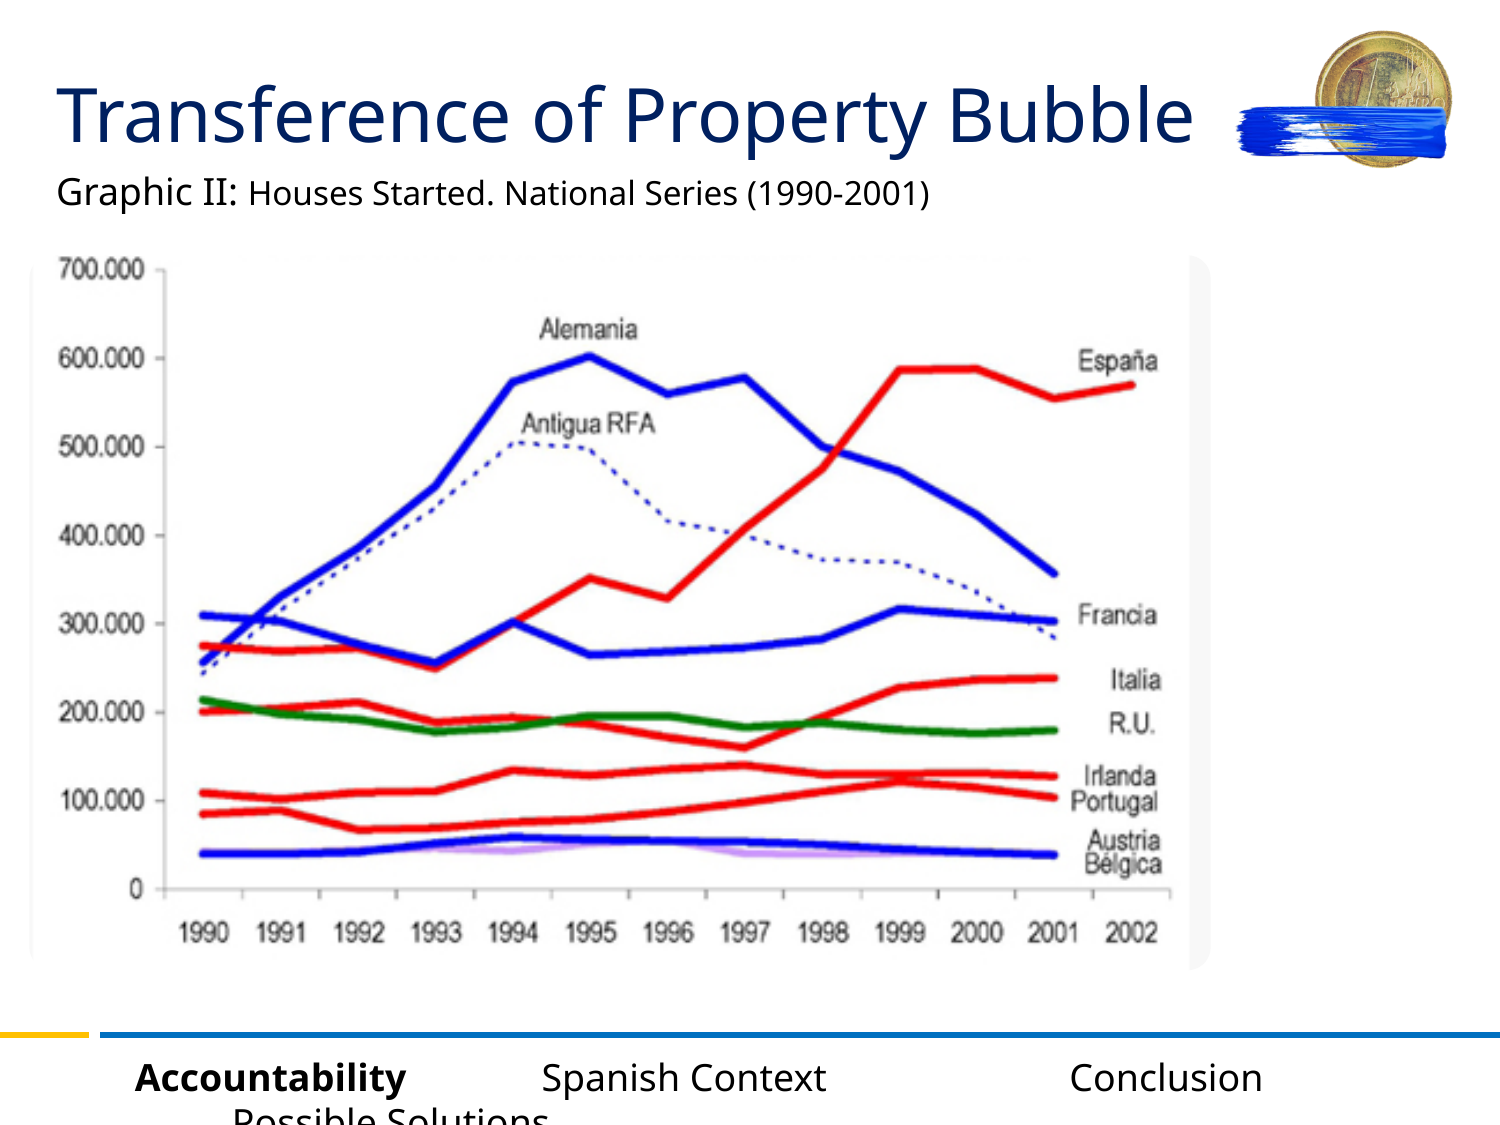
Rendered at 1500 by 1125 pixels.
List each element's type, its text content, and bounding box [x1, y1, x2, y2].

text_box Graphic II: Houses Started. National Series (1990-2001) [41, 160, 951, 221]
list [29, 255, 1211, 971]
picture [1233, 0, 1459, 225]
text_box Accountability Spanish Context Conclusion Possible Solutions [120, 1046, 1447, 1125]
title Transference of Property Bubble [41, 66, 1228, 159]
